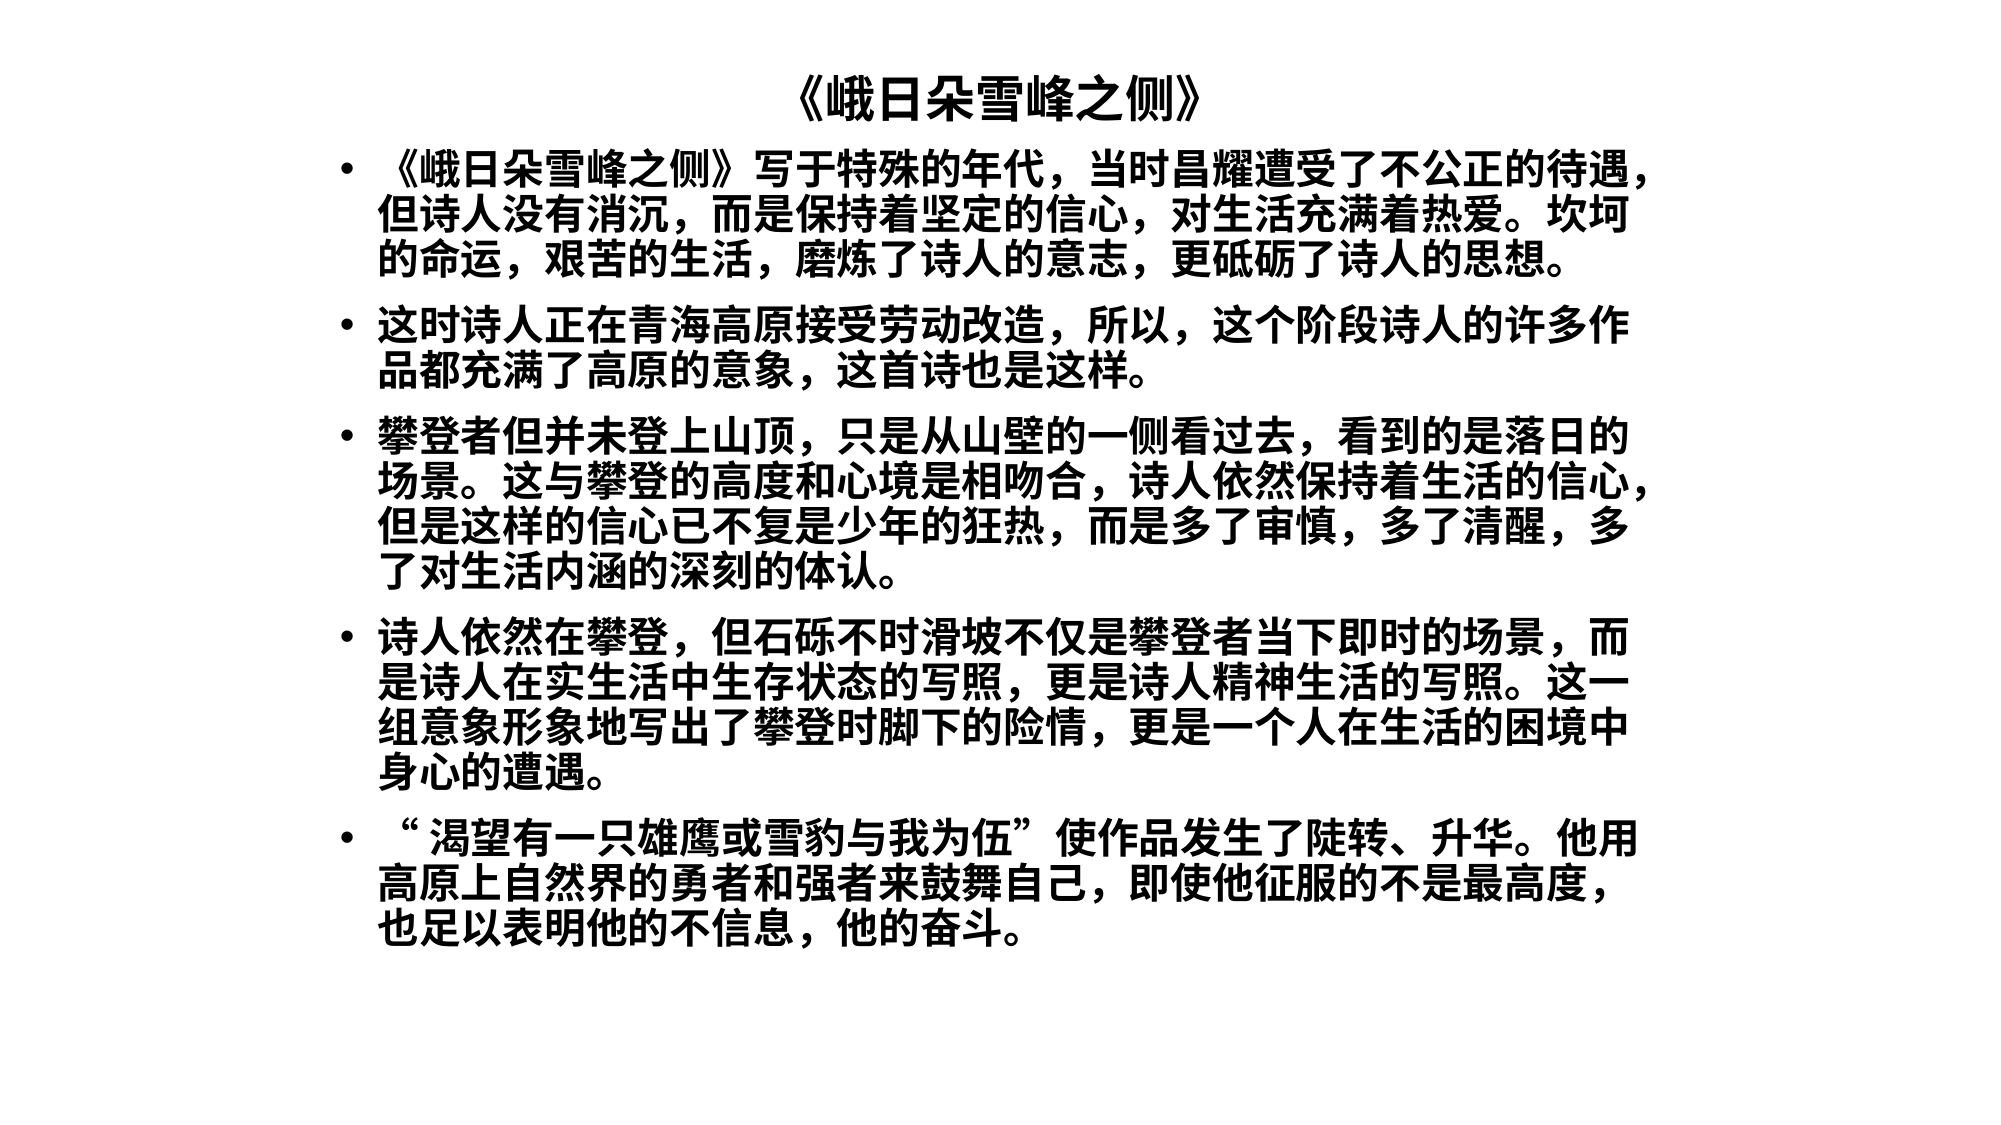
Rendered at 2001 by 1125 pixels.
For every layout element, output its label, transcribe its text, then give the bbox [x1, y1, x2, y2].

list 《峨日朵雪峰之侧》 《峨日朵雪峰之侧》写于特殊的年代，当时昌耀遭受了不公正的待遇，但诗人没有消沉，而是保持着坚定的信心，对生活充满着热爱。坎坷的命运，艰苦的生活，磨炼了诗人的意志，更砥砺了诗人的思想。 这时诗人正在青海高原接受劳动改造，所以，这个阶段诗人的许多作品都充满了高原的意象，这首诗也是这样。 攀登者但并未登上山顶，只是从山壁的一侧看过去，看到的是落日的场景。这与攀登的高度和心境是相吻合，诗人依然保持着生活的信心，但是这样的信心已不复是少年的狂热，而是多了审慎，多了清醒，多了对生活内涵的深刻的体认。 诗人依然在攀登，但石砾不时滑坡不仅是攀登者当下即时的场景，而是诗人在实生活中生存状态的写照，更是诗人精神生活的写照。这一组意象形象地写出了攀登时脚下的险情，更是一个人在生活的困境中身心的遭遇。 “渴望有一只雄鹰或雪豹与我为伍”使作品发生了陡转、升华。他用高原上自然界的勇者和强者来鼓舞自己，即使他征服的不是最高度，也足以表明他的不信息，他的奋斗。 [324, 66, 1675, 1071]
